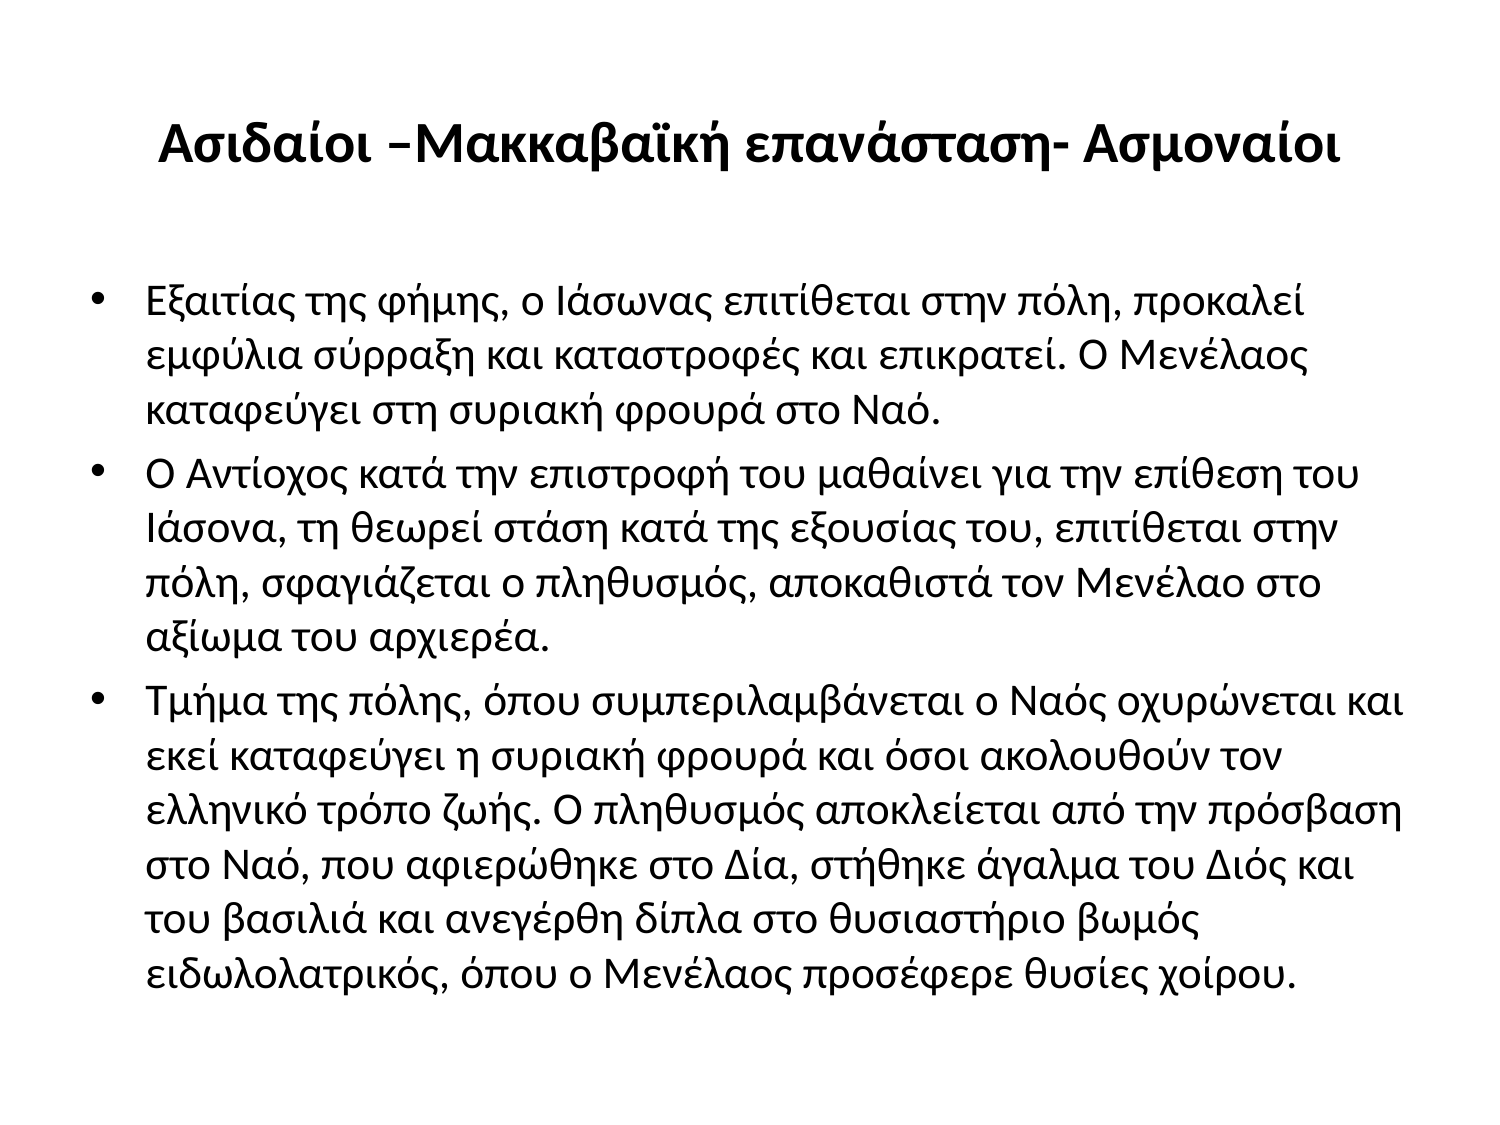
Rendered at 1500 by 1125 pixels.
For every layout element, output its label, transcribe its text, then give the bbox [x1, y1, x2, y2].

list Εξαιτίας της φήμης, ο Ιάσωνας επιτίθεται στην πόλη, προκαλεί εμφύλια σύρραξη και καταστροφές και επικρατεί. Ο Μενέλαος καταφεύγει στη συριακή φρουρά στο Ναό. Ο Αντίοχος κατά την επιστροφή του μαθαίνει για την επίθεση του Ιάσονα, τη θεωρεί στάση κατά της εξουσίας του, επιτίθεται στην πόλη, σφαγιάζεται ο πληθυσμός, αποκαθιστά τον Μενέλαο στο αξίωμα του αρχιερέα. Τμήμα της πόλης, όπου συμπεριλαμβάνεται ο Ναός οχυρώνεται και εκεί καταφεύγει η συριακή φρουρά και όσοι ακολουθούν τον ελληνικό τρόπο ζωής. Ο πληθυσμός αποκλείεται από την πρόσβαση στο Ναό, που αφιερώθηκε στο Δία, στήθηκε άγαλμα του Διός και του βασιλιά και ανεγέρθη δίπλα στο θυσιαστήριο βωμός ειδωλολατρικός, όπου ο Μενέλαος προσέφερε θυσίες χοίρου. [75, 262, 1425, 1005]
title Ασιδαίοι –Μακκαβαϊκή επανάσταση- Ασμοναίοι [75, 45, 1425, 233]
